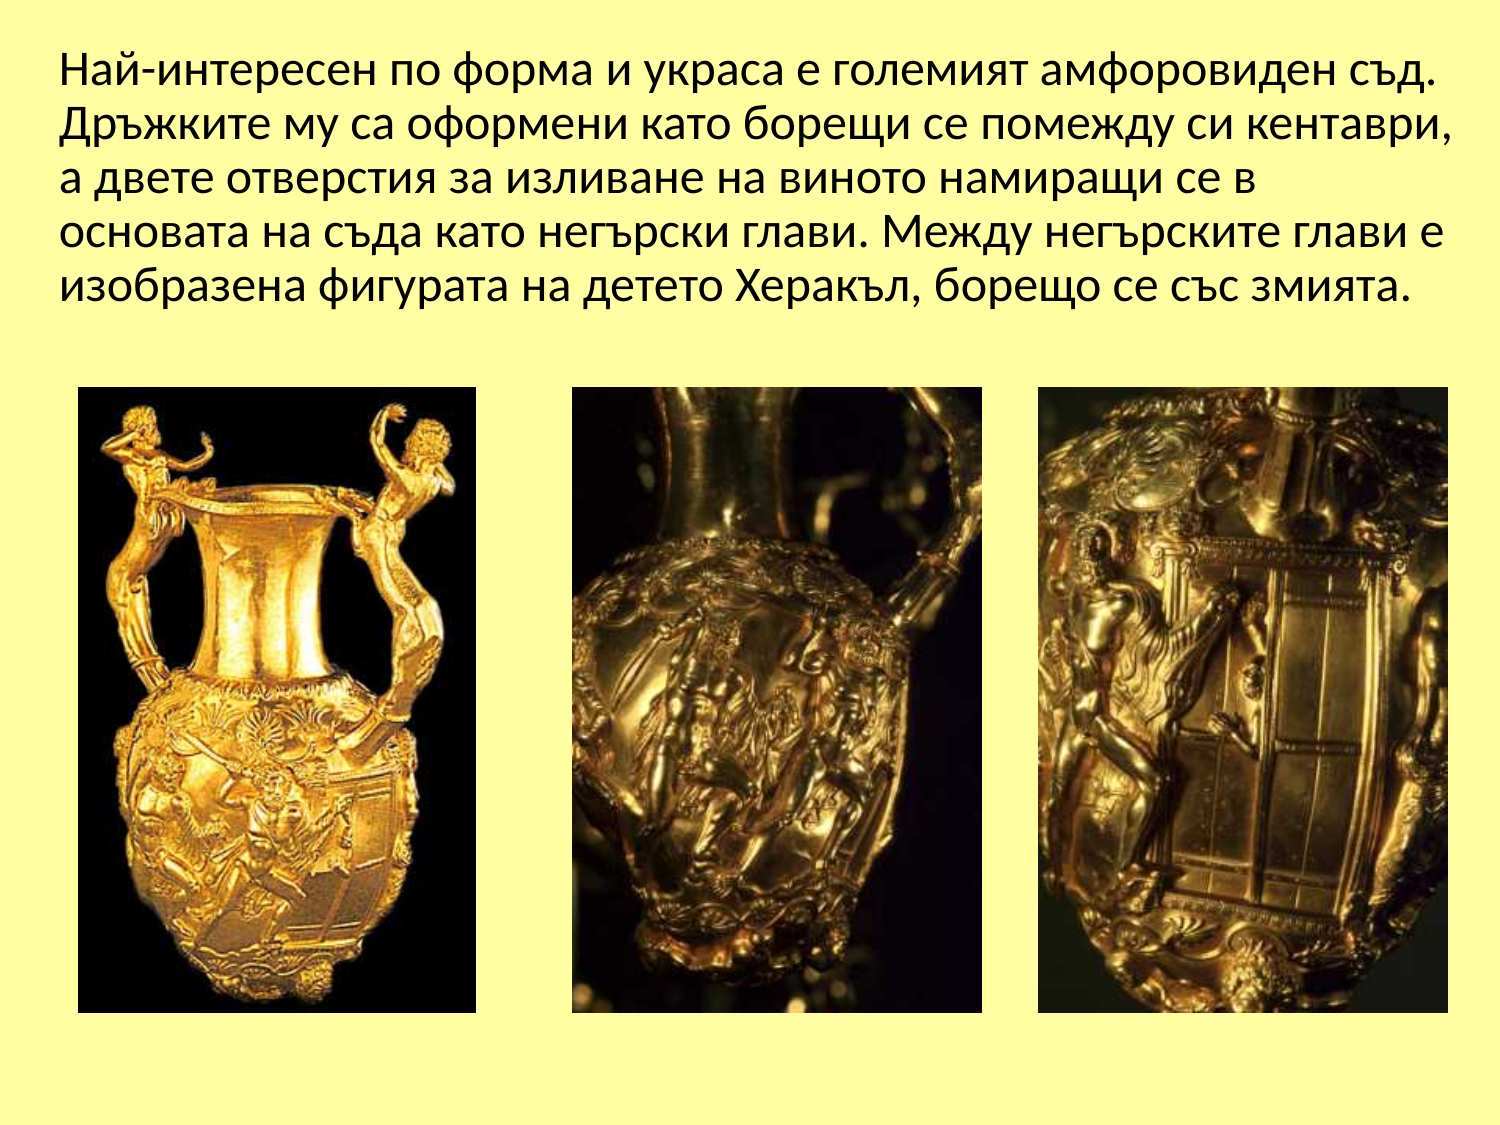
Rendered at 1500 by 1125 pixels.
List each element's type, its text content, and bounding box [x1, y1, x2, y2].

picture [78, 387, 476, 1013]
picture [572, 387, 982, 1013]
list Най-интересен по форма и украса е големият амфоровиден съд. Дръжките му са оформени като борещи се помежду си кентаври, а двете отверстия за изливане на виното намиращи се в основата на съда като негърски глави. Между негърските глави е изобразена фигурата на детето Херакъл, борещо се със змията. [43, 34, 1471, 388]
picture [1038, 387, 1448, 1013]
